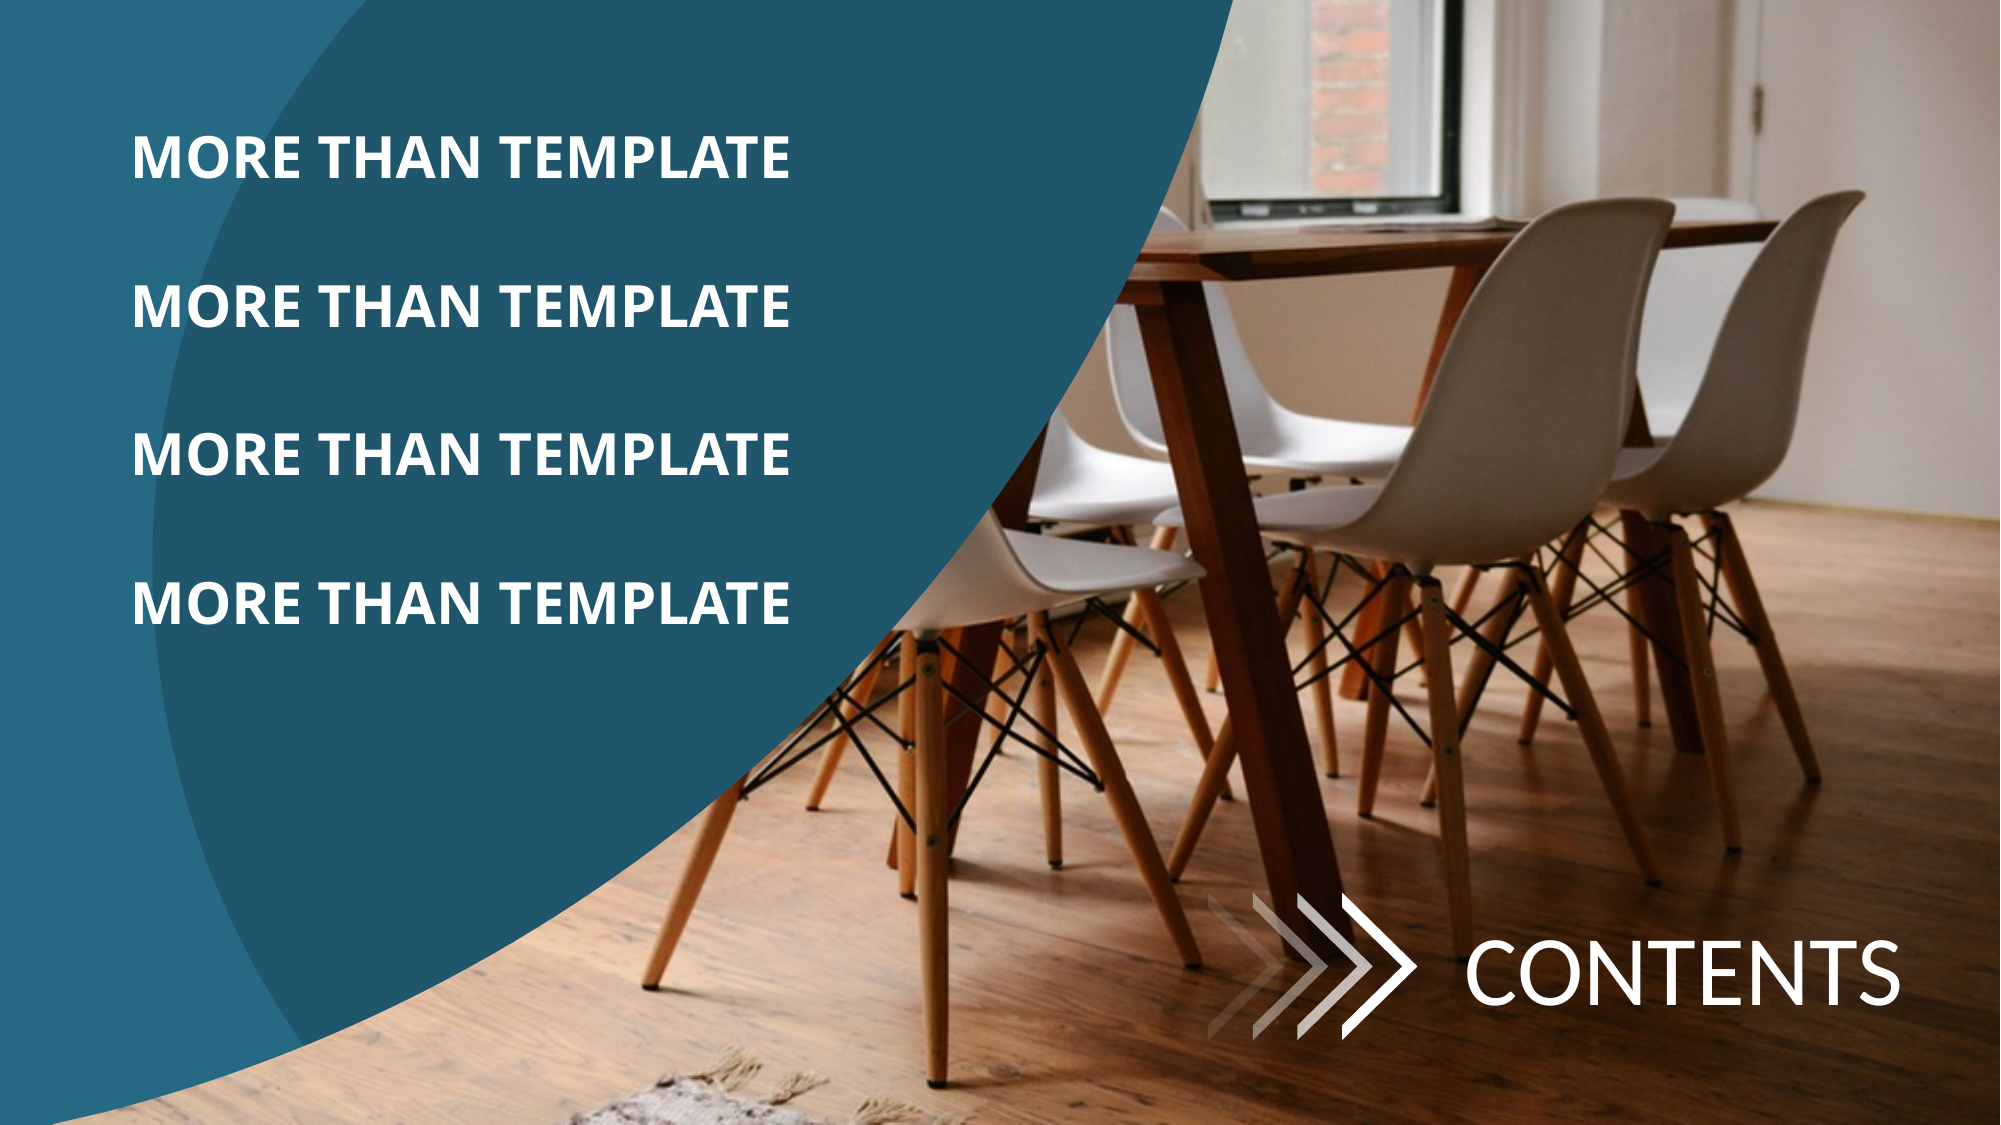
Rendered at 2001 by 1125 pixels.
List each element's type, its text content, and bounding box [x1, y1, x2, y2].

text_box MORE THAN TEMPLATE [115, 558, 968, 644]
text_box MORE THAN TEMPLATE [115, 112, 968, 198]
text_box [151, 0, 1231, 558]
text_box MORE THAN TEMPLATE [115, 409, 968, 495]
text_box [155, 644, 876, 1045]
text_box [50, 0, 2000, 1125]
text_box [1207, 890, 1286, 1043]
text_box MORE THAN TEMPLATE [115, 261, 968, 346]
text_box [1296, 890, 1375, 1043]
text_box [1251, 890, 1330, 1043]
text_box [1340, 890, 1419, 1043]
text_box CONTENTS [1449, 898, 1975, 1033]
